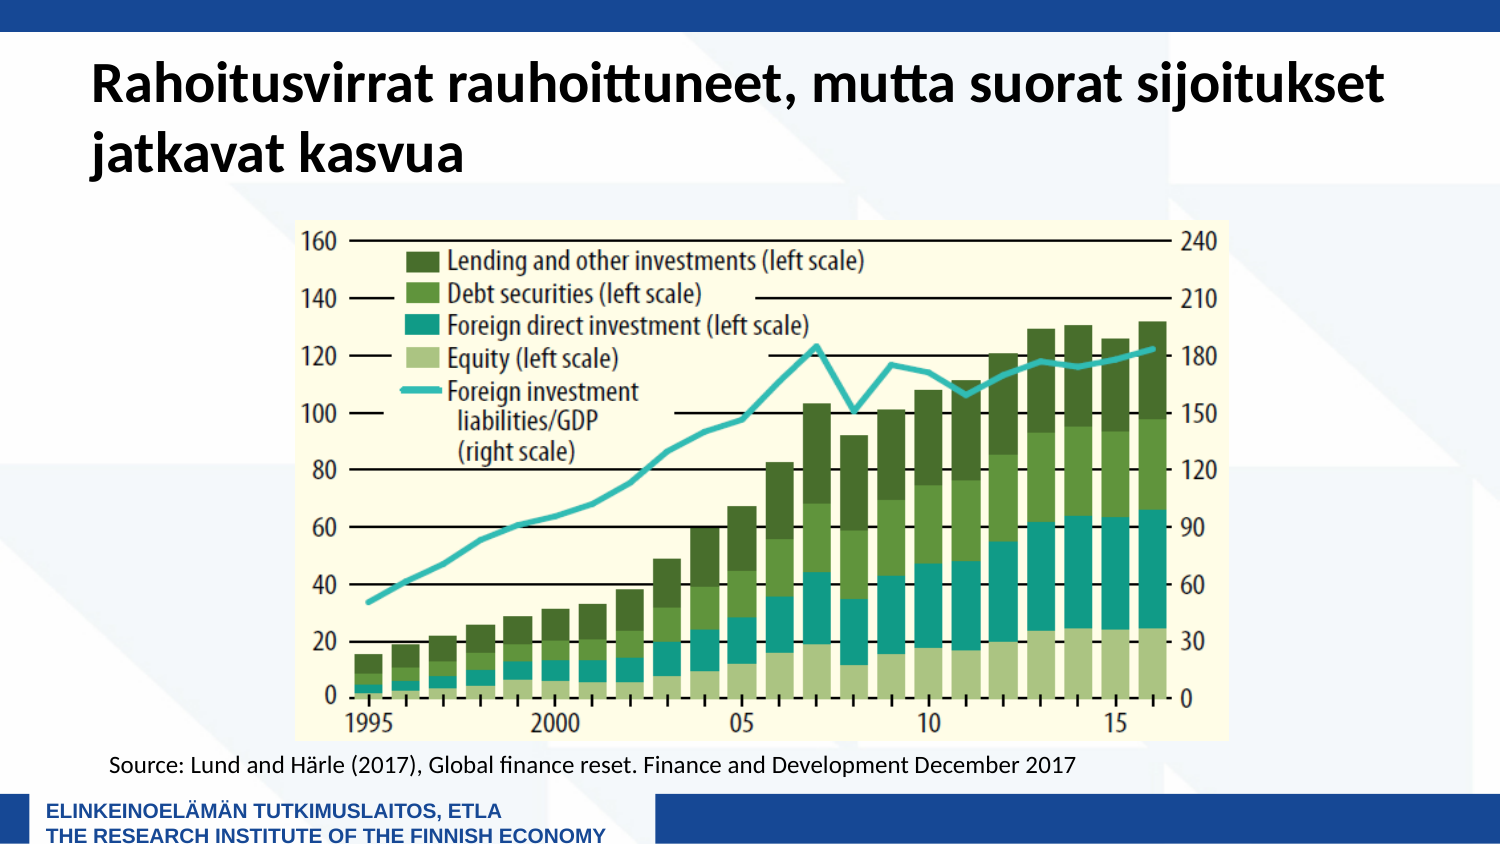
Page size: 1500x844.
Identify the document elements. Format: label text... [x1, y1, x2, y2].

text_box Source: Lund and Härle (2017), Global finance reset. Finance and Development December 2017 [94, 740, 1394, 786]
picture [0, 32, 1500, 844]
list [294, 220, 1229, 741]
title Rahoitusvirrat rauhoittuneet, mutta suorat sijoitukset jatkavat kasvua [76, 43, 1447, 185]
